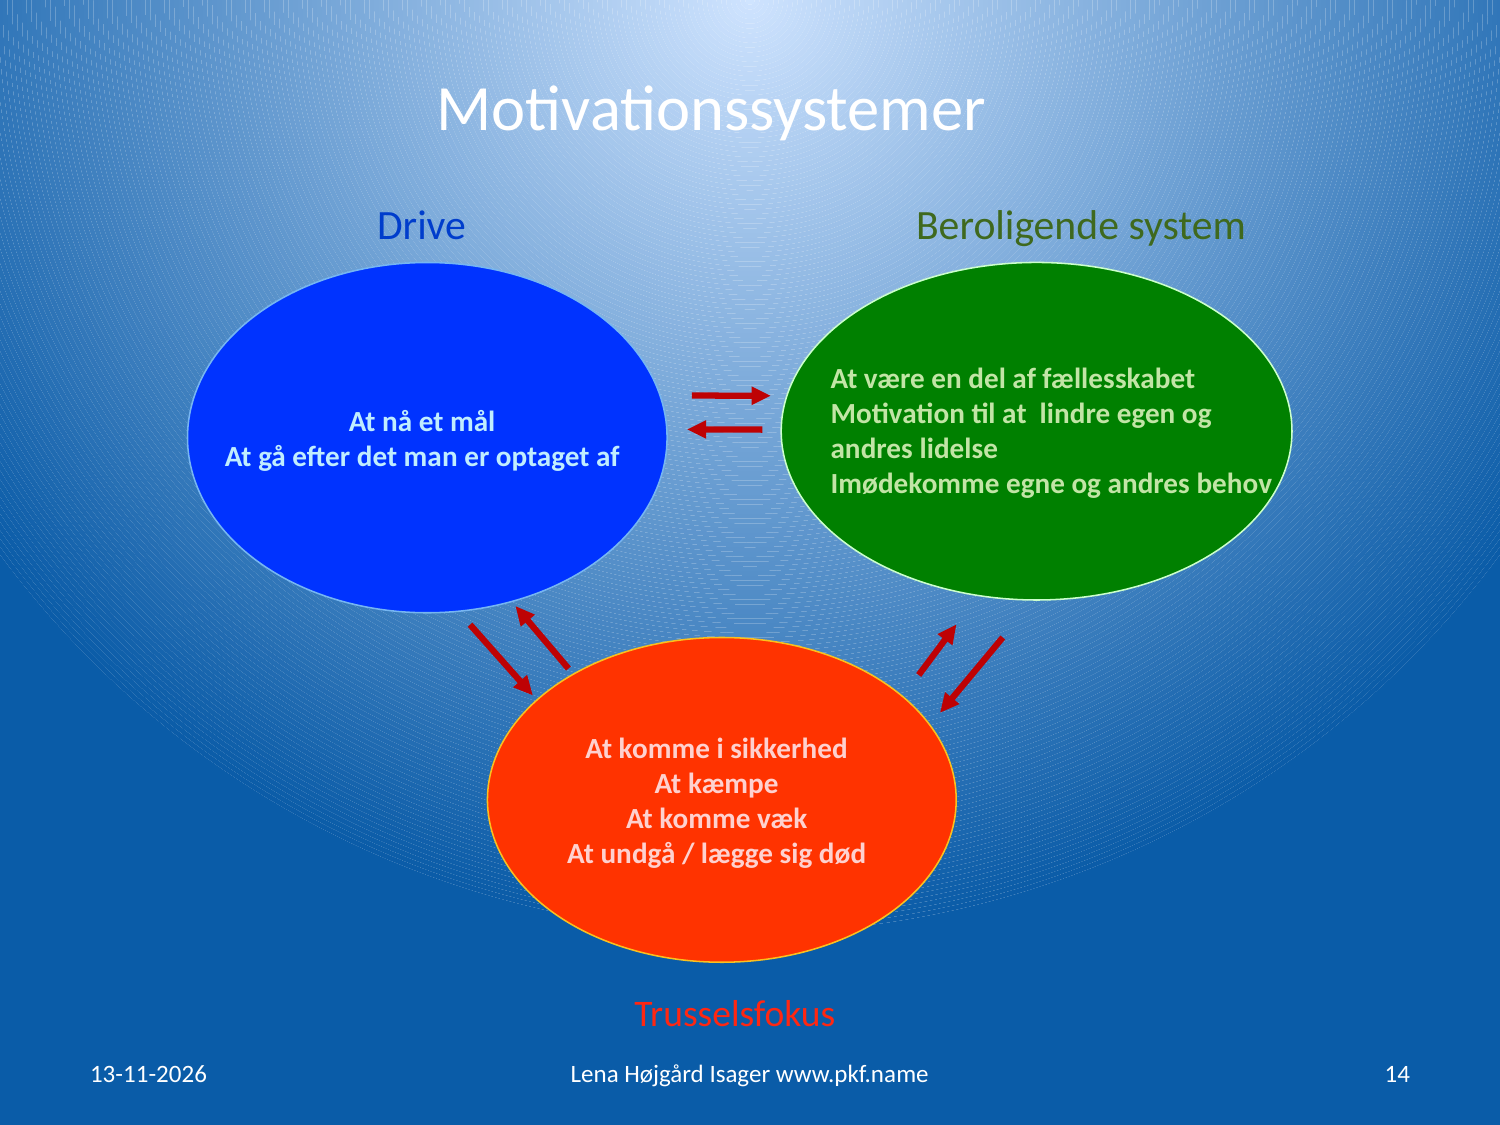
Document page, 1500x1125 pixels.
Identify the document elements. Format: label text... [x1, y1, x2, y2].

title Motivationssystemer [71, 0, 1347, 236]
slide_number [75, 1042, 425, 1103]
slide_number 14 [1074, 1042, 1425, 1103]
text_box Beroligende system [910, 198, 1253, 249]
text_box Drive [371, 198, 473, 249]
text_box [687, 423, 763, 436]
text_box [187, 262, 668, 613]
footer Lena Højgård Isager www.pkf.name [512, 1042, 988, 1103]
text_box [691, 389, 771, 402]
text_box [780, 262, 1314, 601]
text_box Trusselsfokus [628, 989, 848, 1035]
text_box [943, 624, 957, 636]
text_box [487, 637, 957, 963]
